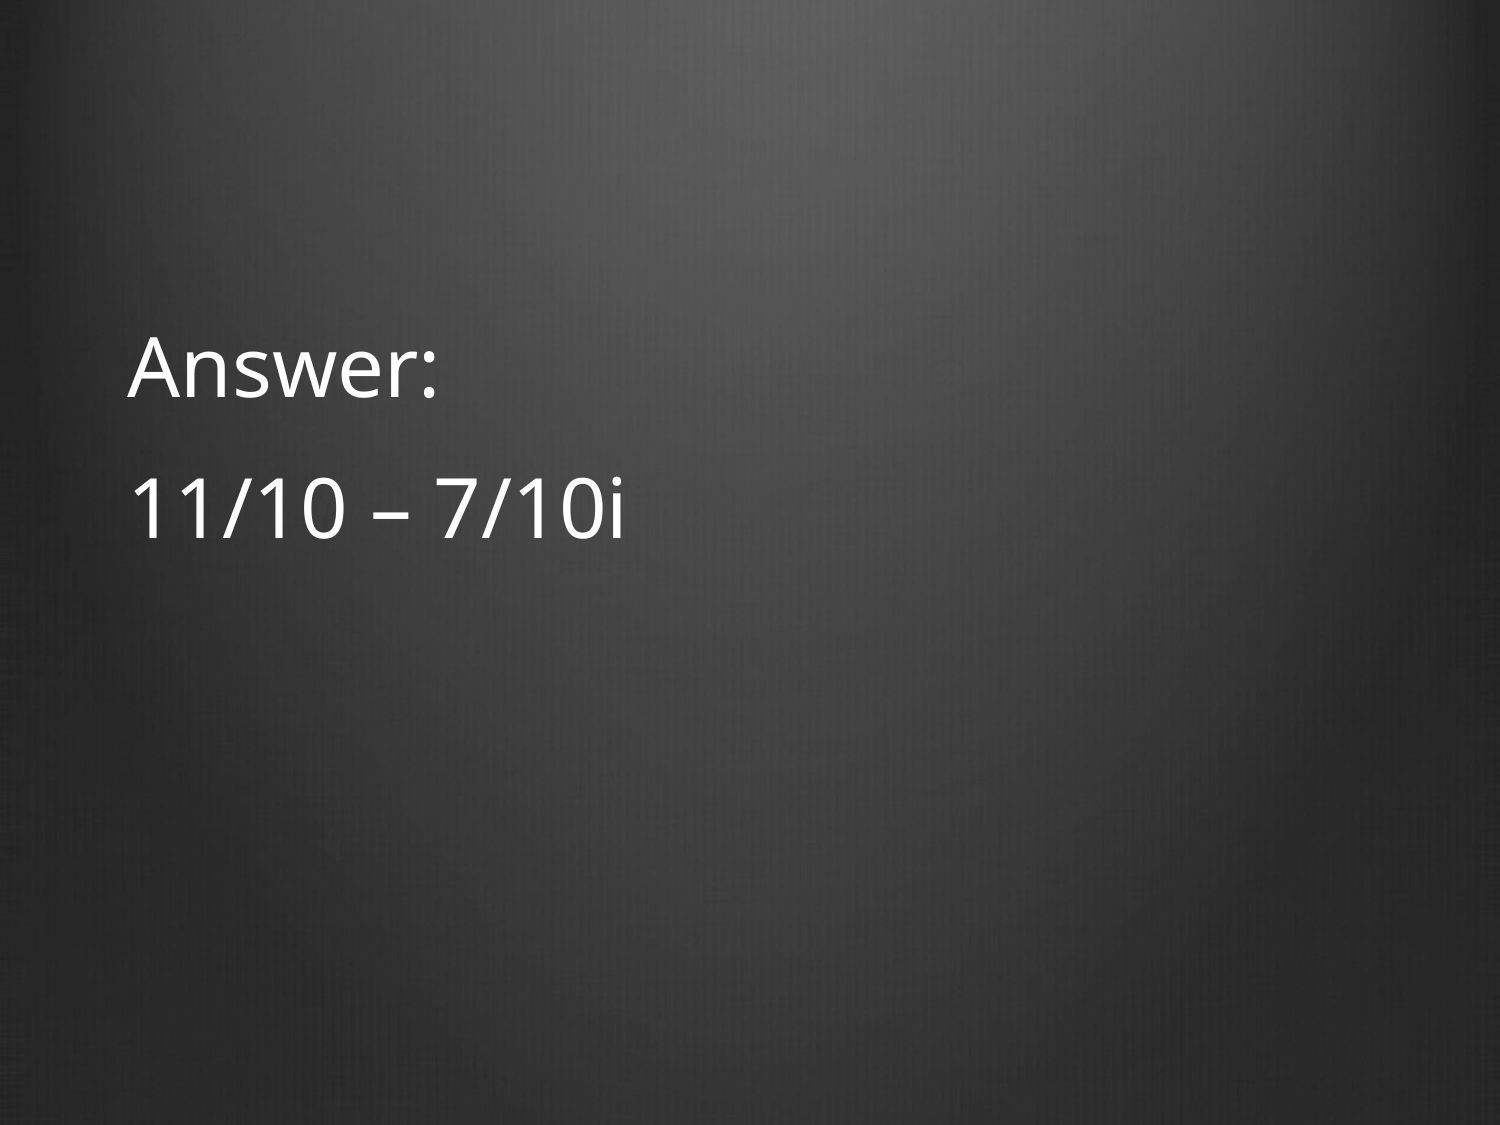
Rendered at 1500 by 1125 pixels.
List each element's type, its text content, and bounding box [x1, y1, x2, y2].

list Answer: 11/10 – 7/10i [112, 306, 1388, 1005]
